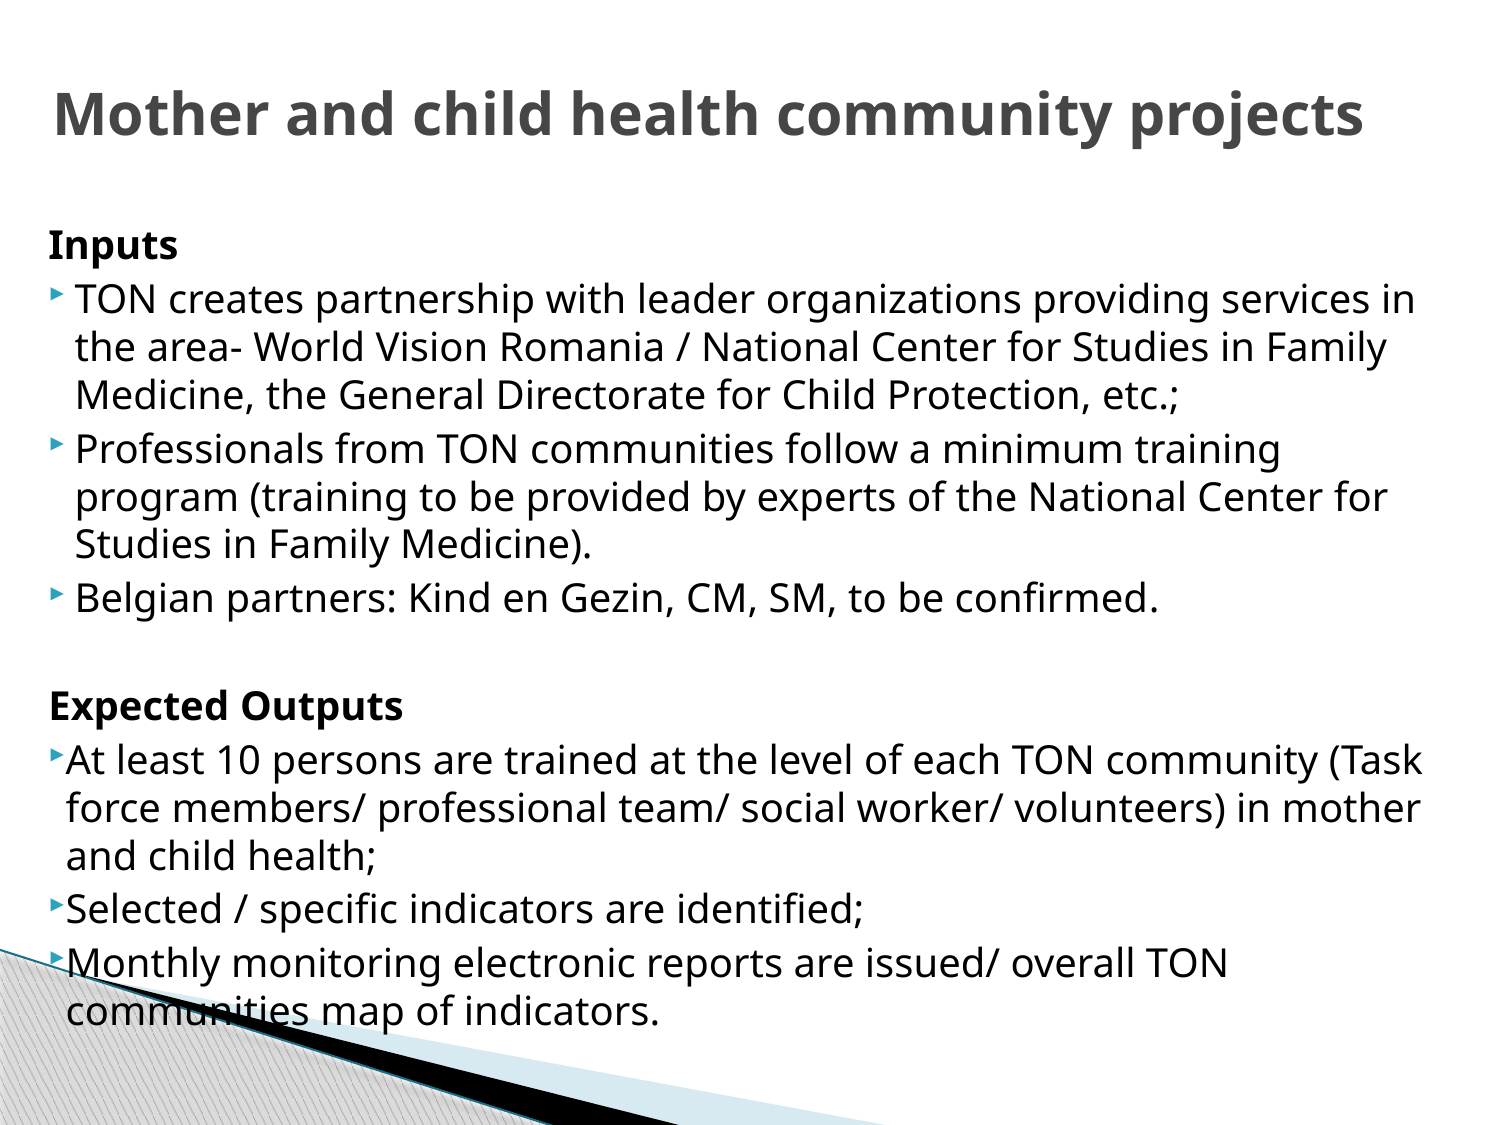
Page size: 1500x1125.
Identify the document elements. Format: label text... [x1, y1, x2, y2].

list Inputs TON creates partnership with leader organizations providing services in the area- World Vision Romania / National Center for Studies in Family Medicine, the General Directorate for Child Protection, etc.; Professionals from TON communities follow a minimum training program (training to be provided by experts of the National Center for Studies in Family Medicine). Belgian partners: Kind en Gezin, CM, SM, to be confirmed. Expected Outputs At least 10 persons are trained at the level of each TON community (Task force members/ professional team/ social worker/ volunteers) in mother and child health; Selected / specific indicators are identified; Monthly monitoring electronic reports are issued/ overall TON communities map of indicators. [24, 212, 1450, 1063]
title Mother and child health community projects [37, 45, 1500, 250]
